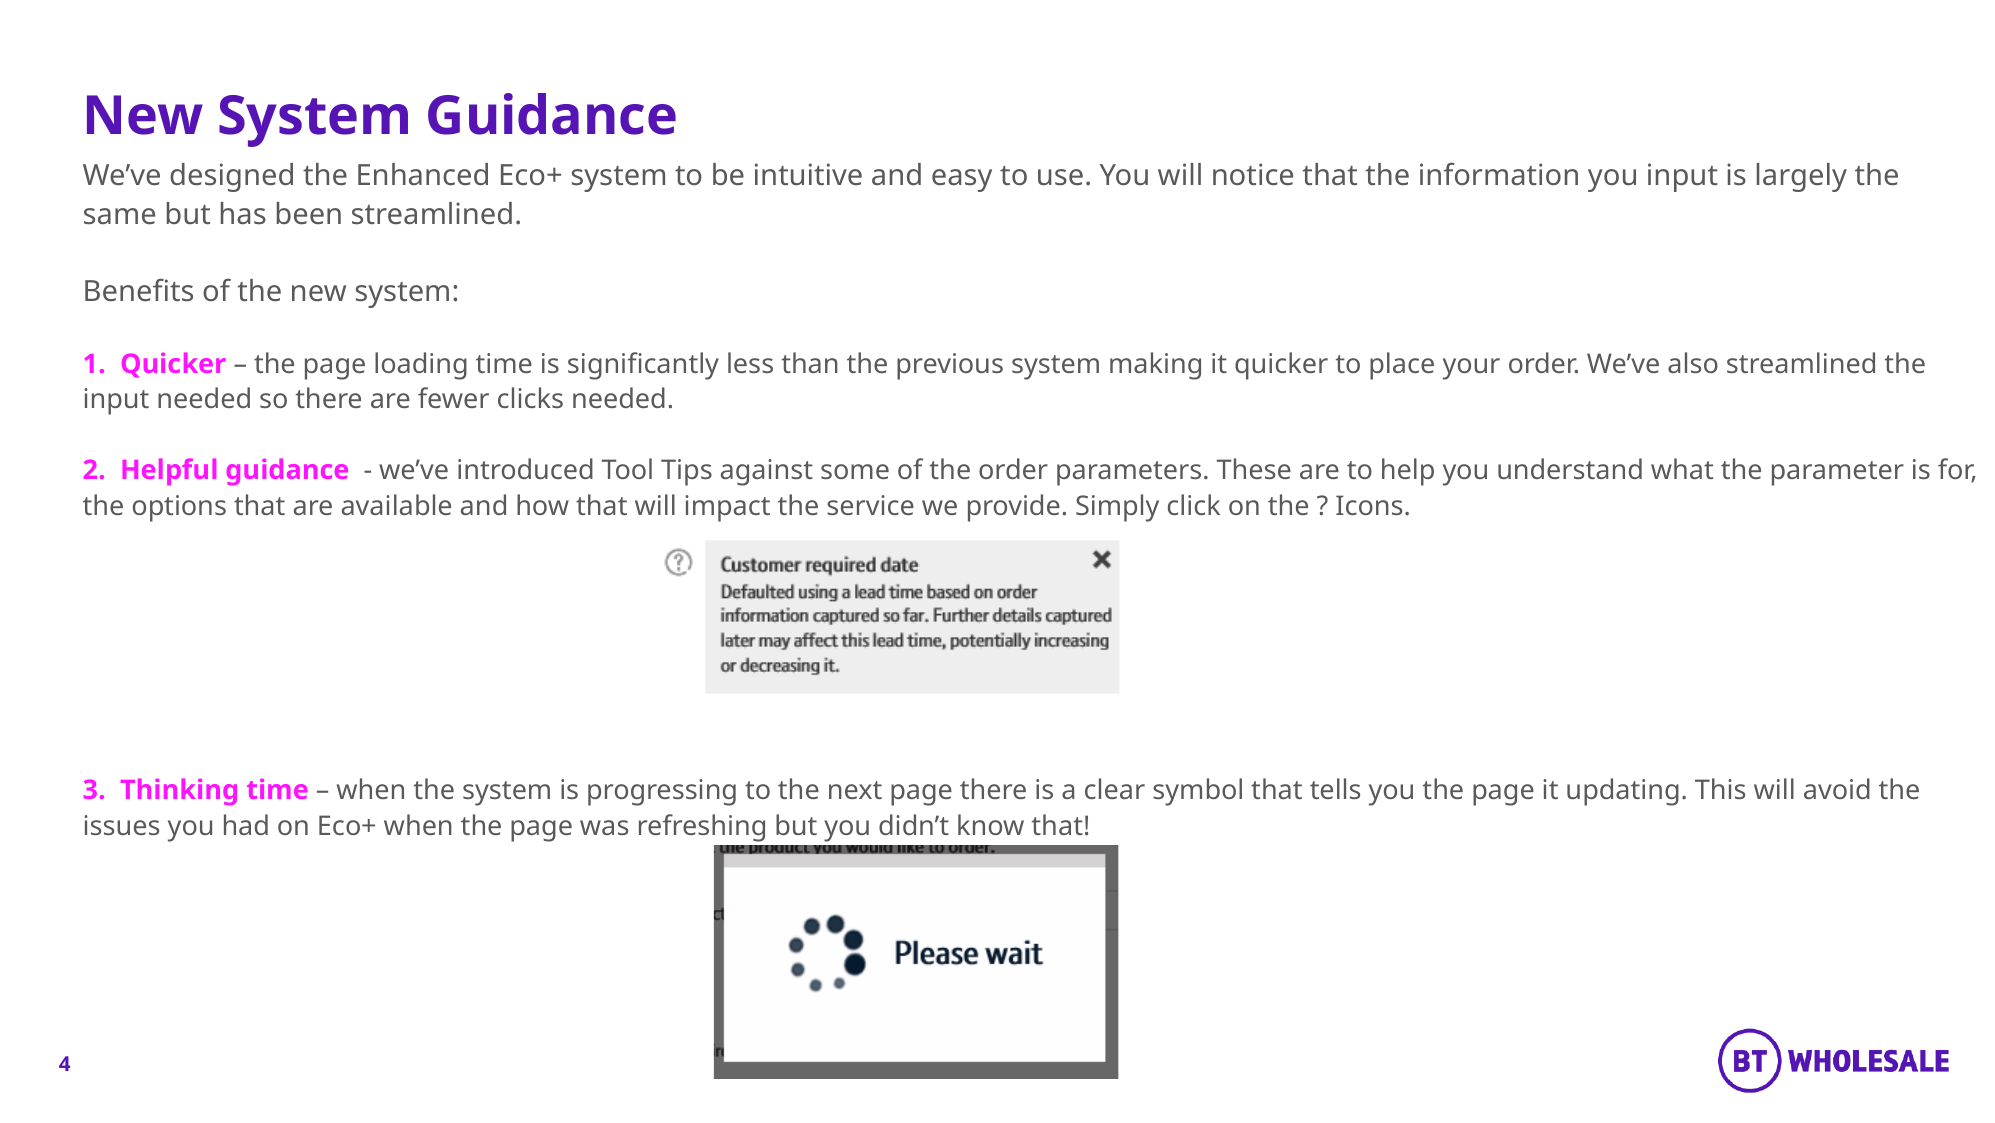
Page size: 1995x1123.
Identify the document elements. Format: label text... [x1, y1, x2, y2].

slide_number 4 [58, 1036, 118, 1080]
picture [1717, 1028, 1949, 1093]
picture [713, 845, 1119, 1079]
text_box We’ve designed the Enhanced Eco+ system to be intuitive and easy to use. You will notice that the information you input is largely the same but has been streamlined. Benefits of the new system: 1. Quicker – the page loading time is significantly less than the previous system making it quicker to place your order. We’ve also streamlined the input needed so there are fewer clicks needed. 2. Helpful guidance - we’ve introduced Tool Tips against some of the order parameters. These are to help you understand what the parameter is for, the options that are available and how that will impact the service we provide. Simply click on the ? Icons. 3. Thinking time – when the system is progressing to the next page there is a clear symbol that tells you the page it updating. This will avoid the issues you had on Eco+ when the page was refreshing but you didn’t know that! [82, 153, 1978, 898]
picture [642, 524, 1141, 723]
title New System Guidance [82, 80, 846, 153]
